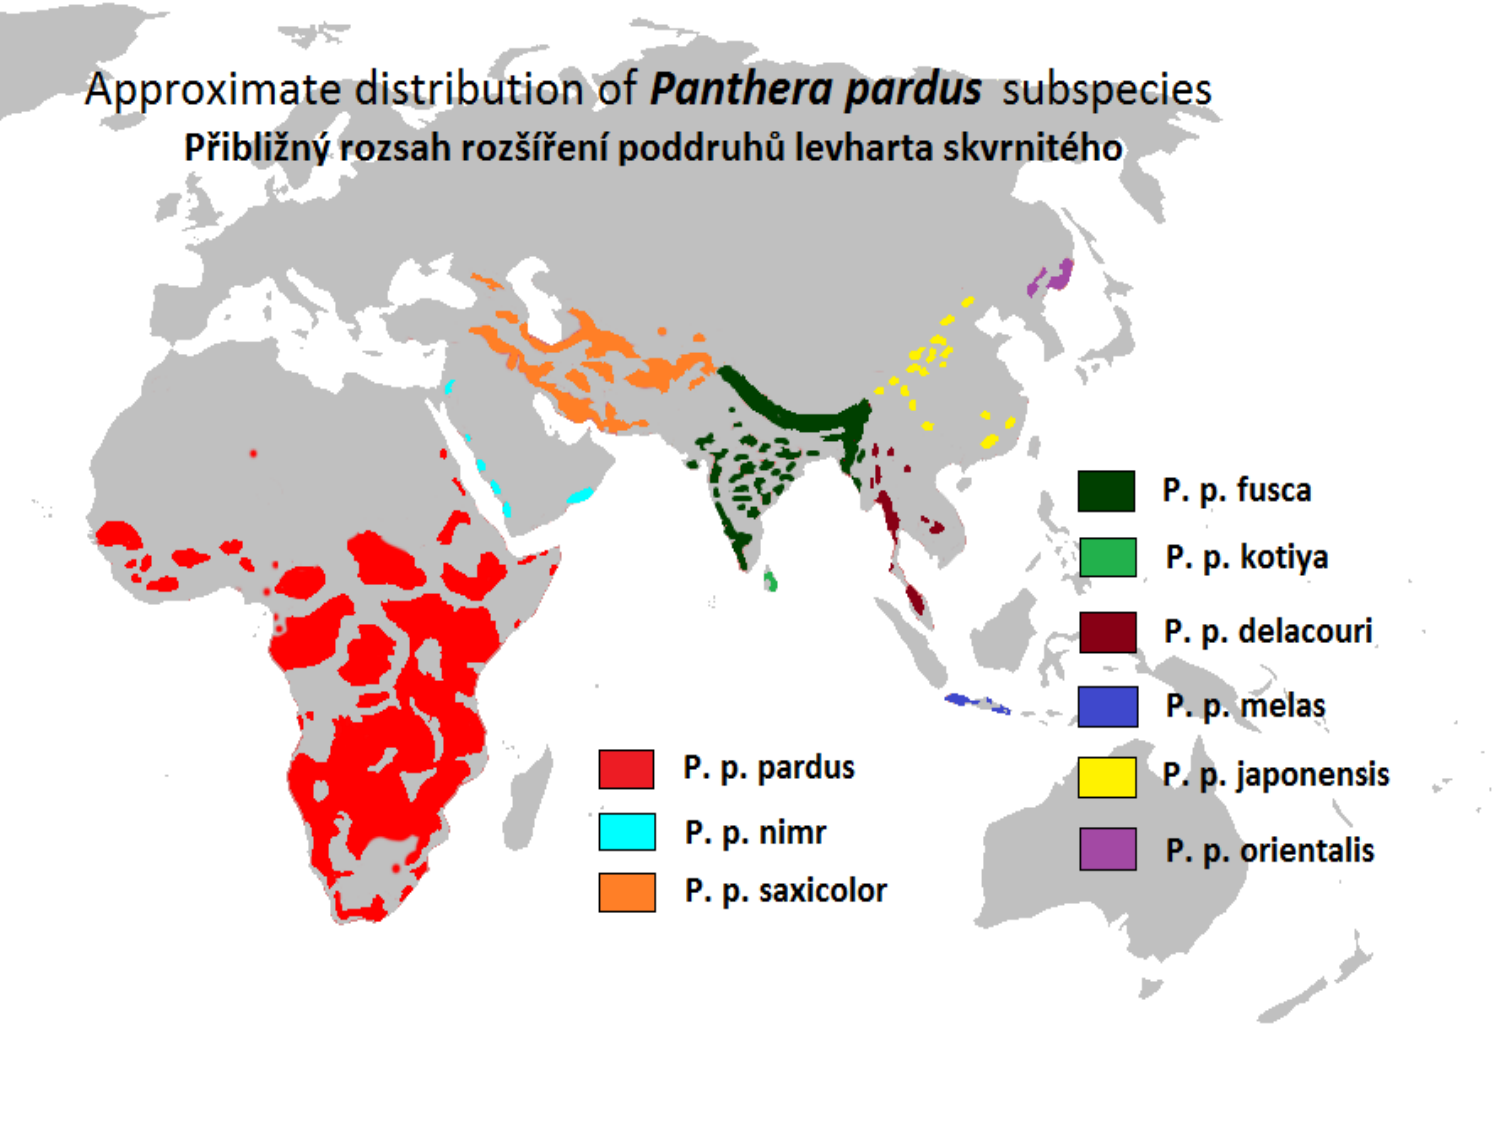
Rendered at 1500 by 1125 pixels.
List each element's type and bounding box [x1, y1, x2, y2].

list [0, 0, 1500, 1125]
